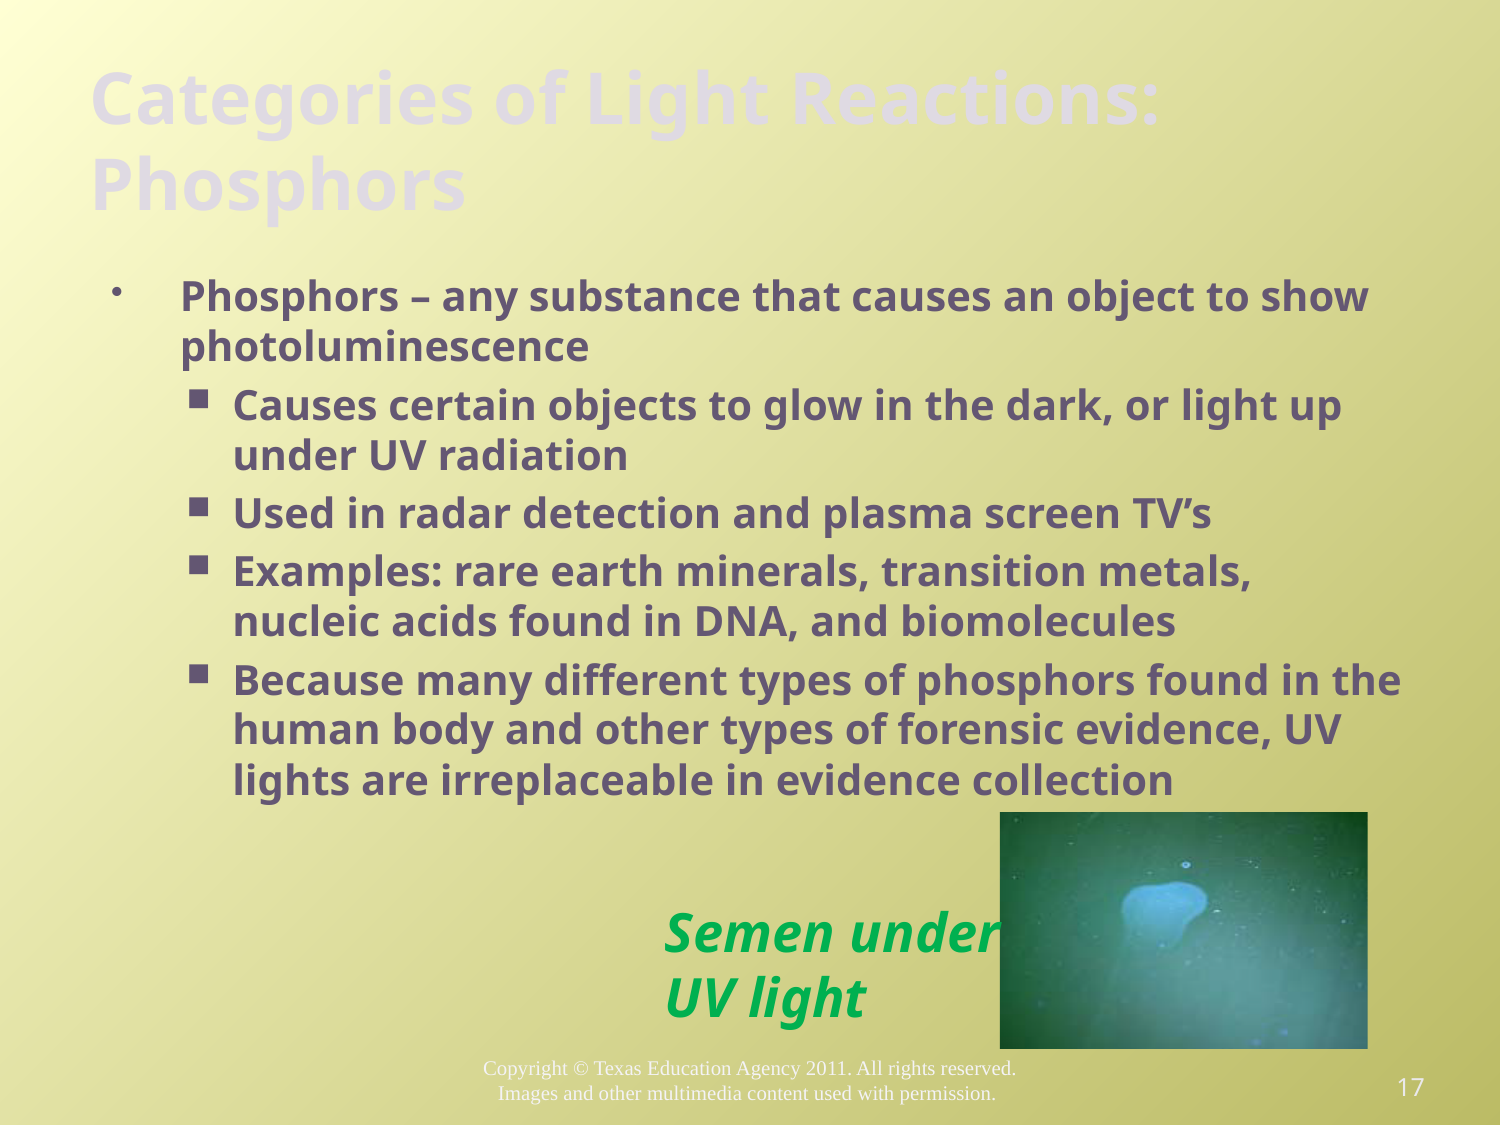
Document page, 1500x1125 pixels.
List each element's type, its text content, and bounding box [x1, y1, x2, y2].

picture [999, 812, 1368, 1050]
list Phosphors – any substance that causes an object to show photoluminescence Causes certain objects to glow in the dark, or light up under UV radiation Used in radar detection and plasma screen TV’s Examples: rare earth minerals, transition metals, nucleic acids found in DNA, and biomolecules Because many different types of phosphors found in the human body and other types of forensic evidence, UV lights are irreplaceable in evidence collection [75, 262, 1425, 1035]
slide_number 17 [1299, 1052, 1425, 1113]
text_box Semen under UV light [650, 891, 999, 1036]
title Categories of Light Reactions: Phosphors [75, 45, 1425, 233]
